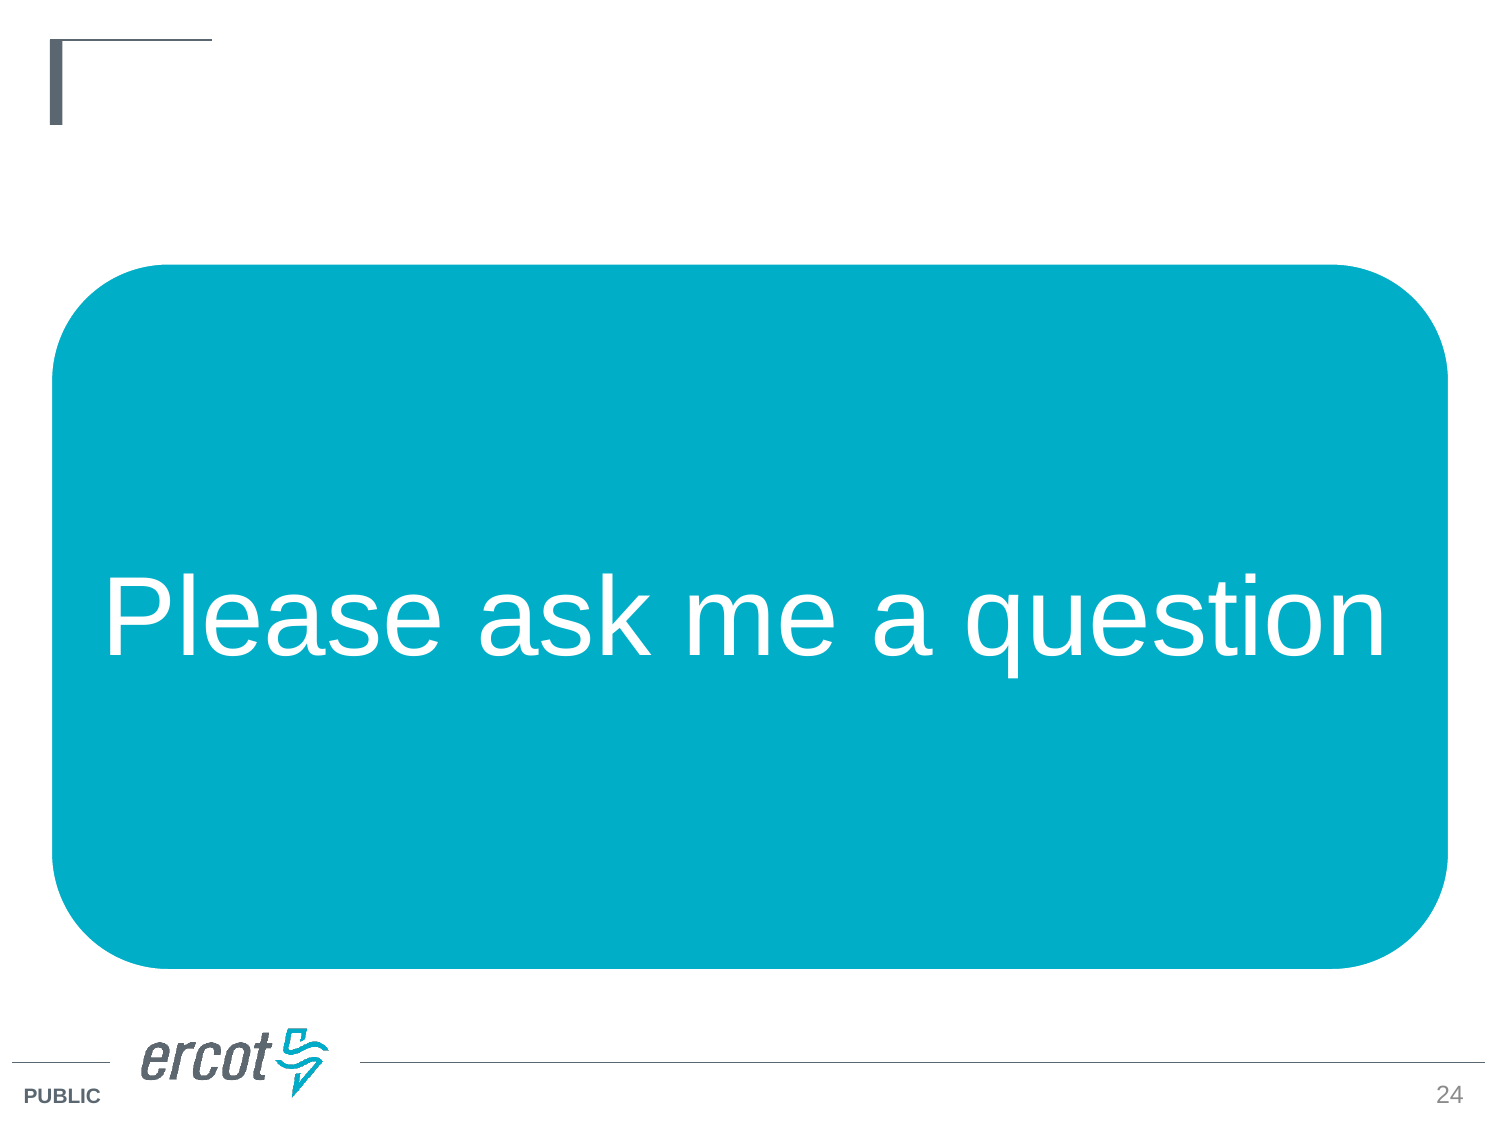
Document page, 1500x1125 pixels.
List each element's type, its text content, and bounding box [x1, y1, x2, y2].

picture [137, 1024, 332, 1100]
slide_number 24 [1412, 1076, 1488, 1112]
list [49, 262, 1451, 972]
